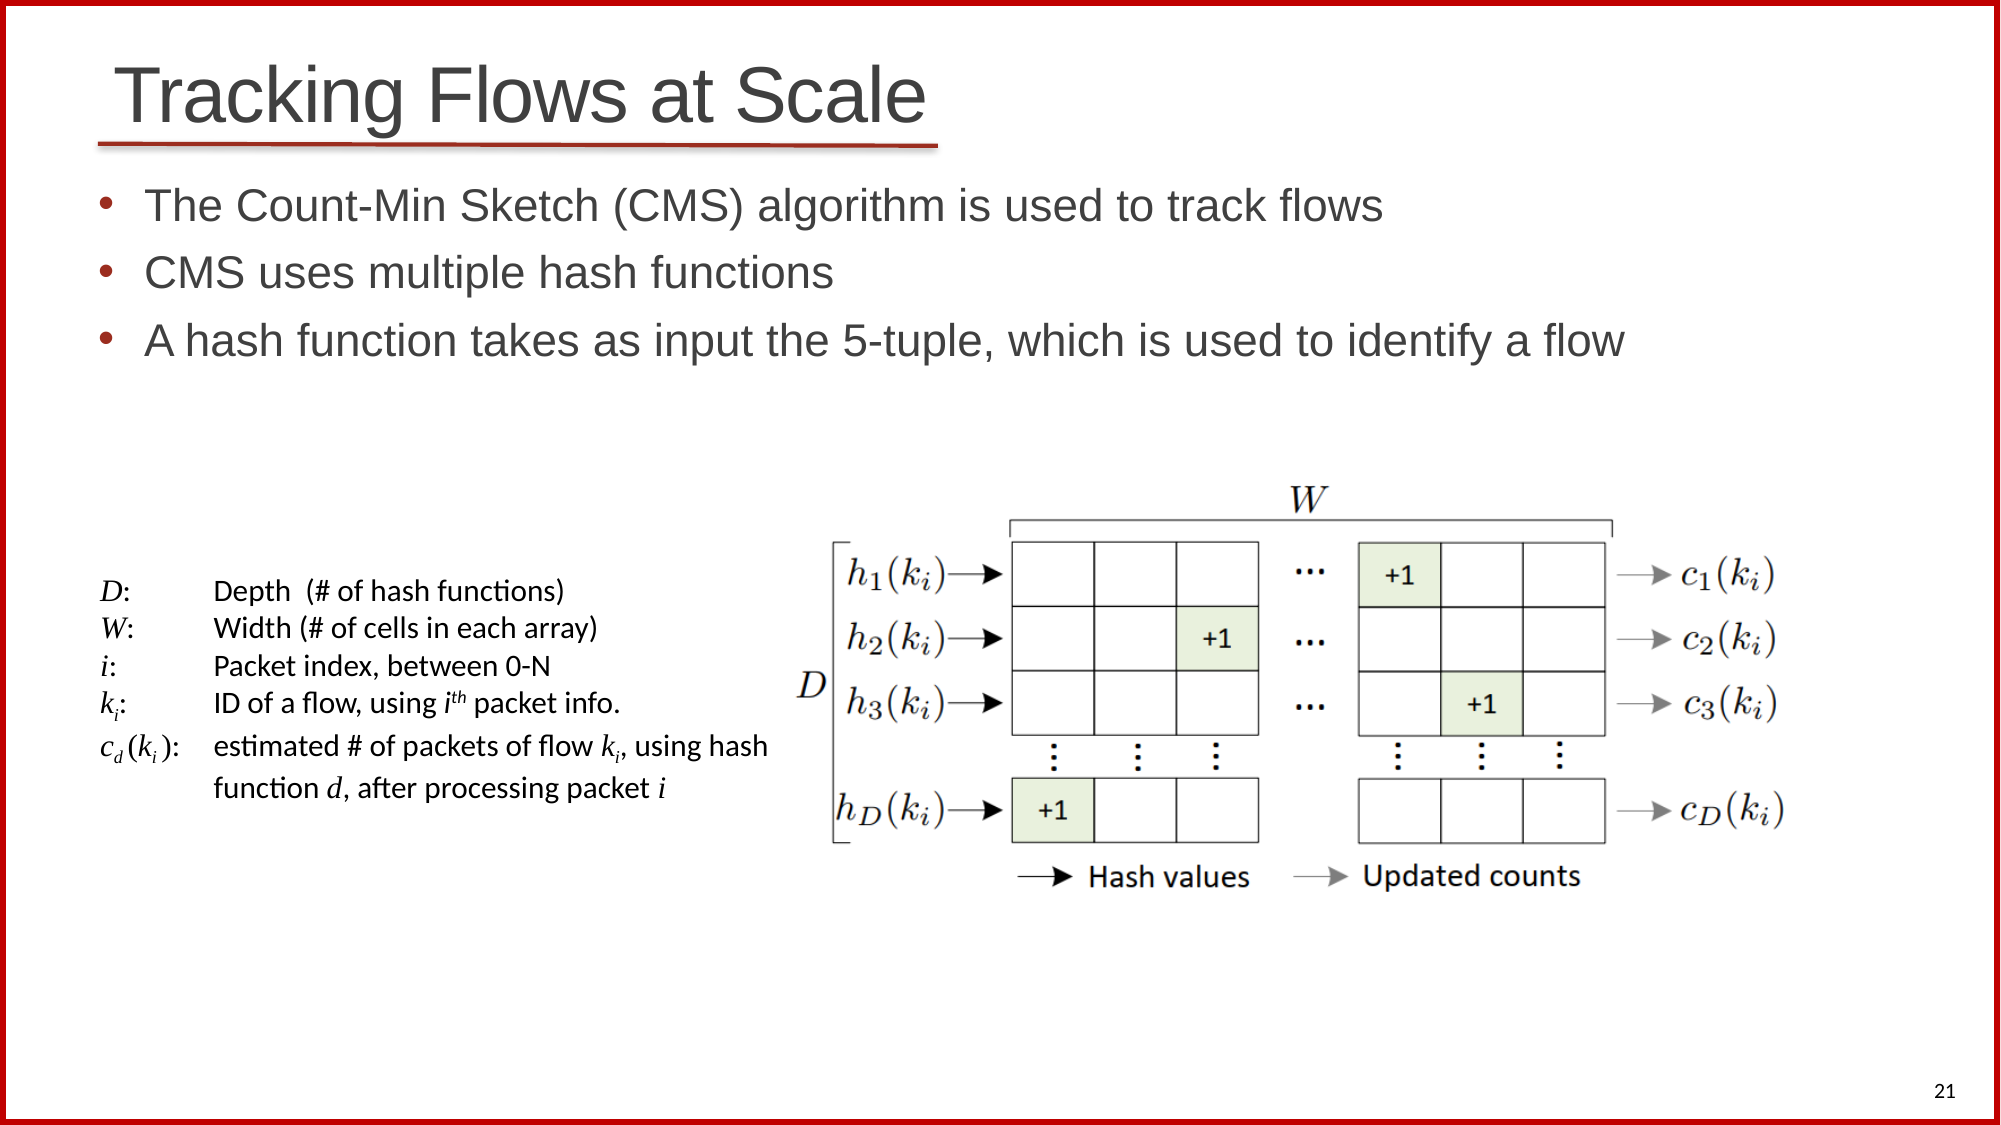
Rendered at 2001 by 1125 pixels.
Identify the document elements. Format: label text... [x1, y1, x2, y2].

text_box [97, 143, 939, 147]
text_box D: Depth (# of hash functions) W: Width (# of cells in each array) i: Packet index, between 0-N ki: ID of a flow, using ith packet info. cd (ki ): estimated # of packets of flow ki, using hash function d, after processing packet i [85, 562, 786, 850]
picture [789, 483, 1786, 894]
slide_number 21 [1756, 1059, 1972, 1120]
list The Count-Min Sketch (CMS) algorithm is used to track flows CMS uses multiple hash functions A hash function takes as input the 5-tuple, which is used to identify a flow [98, 167, 1900, 485]
title Tracking Flows at Scale [98, 0, 1900, 146]
